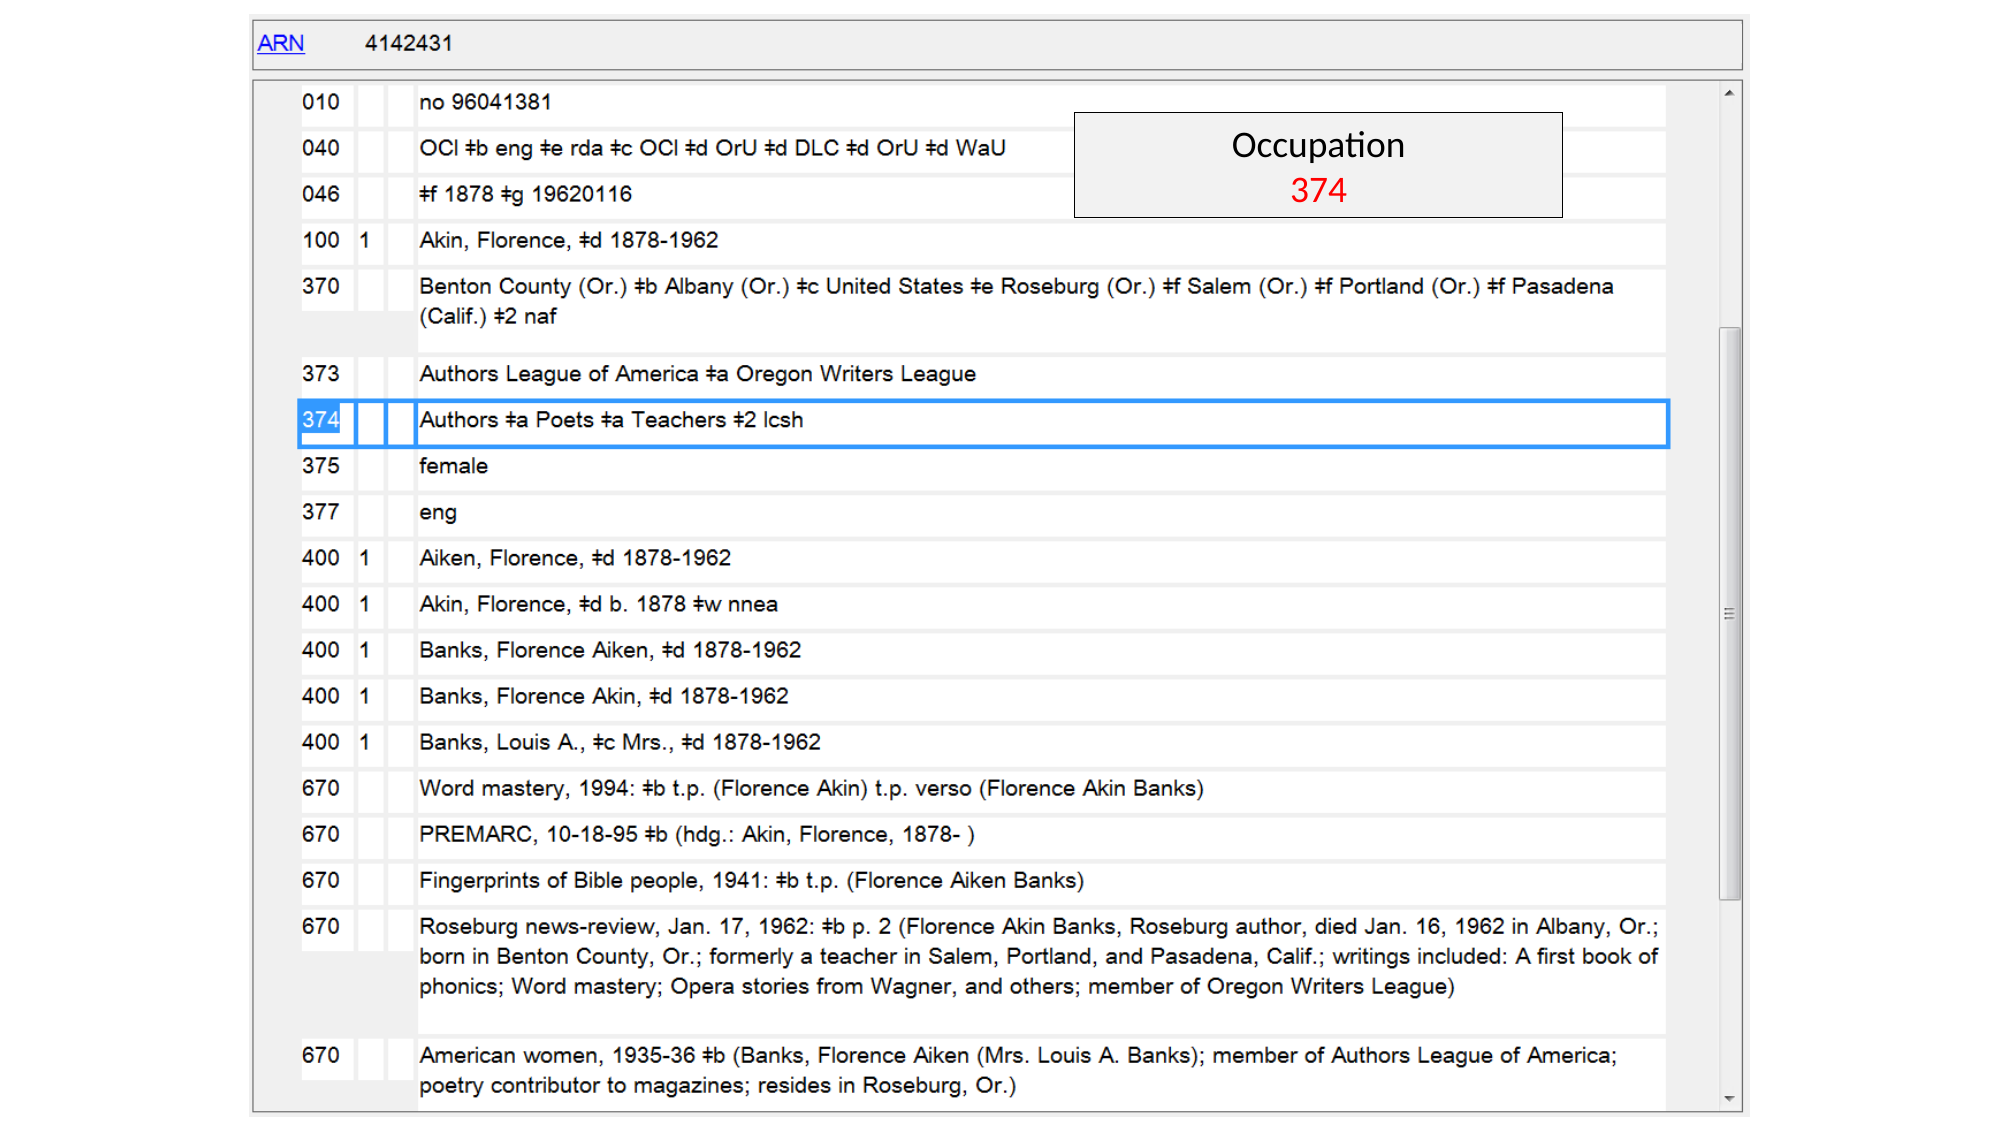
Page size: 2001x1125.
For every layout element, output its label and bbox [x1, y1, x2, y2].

picture [249, 14, 1750, 1117]
